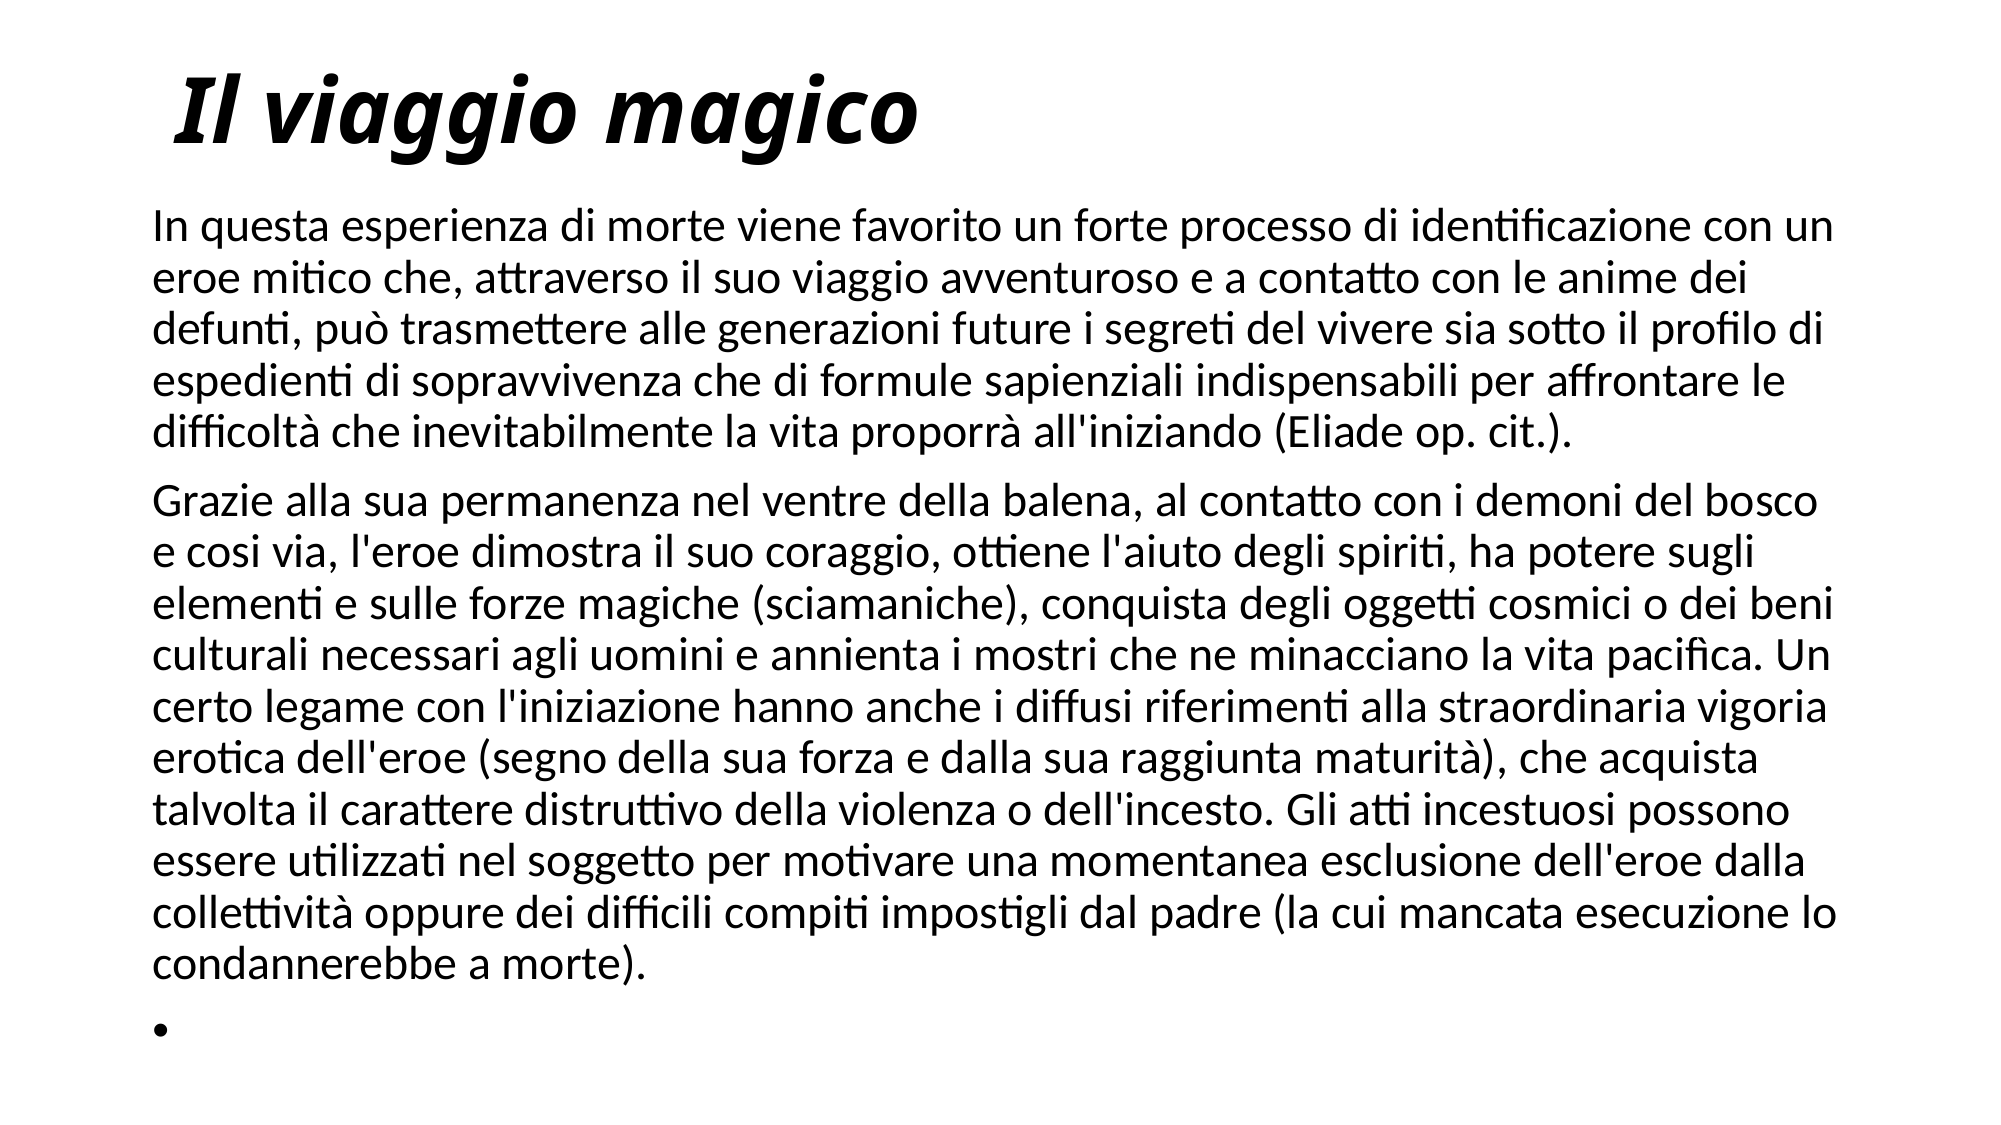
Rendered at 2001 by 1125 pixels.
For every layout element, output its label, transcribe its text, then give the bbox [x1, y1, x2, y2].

title Il viaggio magico [137, 59, 1863, 193]
list In questa esperienza di morte viene favorito un forte processo di identificazione con un eroe mitico che, attraverso il suo viaggio avventuroso e a contatto con le anime dei defunti, può trasmettere alle generazioni future i segreti del vivere sia sotto il profilo di espedienti di sopravvivenza che di formule sapienziali indispensabili per affrontare le difficoltà che inevitabilmente la vita proporrà all'iniziando (Eliade op. cit.). Grazie alla sua permanenza nel ventre della balena, al contatto con i demoni del bosco e cosi via, l'eroe dimostra il suo coraggio, ottiene l'aiuto degli spiriti, ha potere sugli elementi e sulle forze magiche (sciamaniche), conquista degli oggetti cosmici o dei beni culturali necessari agli uomini e annienta i mostri che ne minacciano la vita pacifìca. Un certo legame con l'iniziazione hanno anche i diffusi riferimenti alla straordinaria vigoria erotica dell'eroe (segno della sua forza e dalla sua raggiunta maturità), che acquista talvolta il carattere distruttivo della violenza o dell'incesto. Gli atti incestuosi possono essere utilizzati nel soggetto per motivare una momentanea esclusione dell'eroe dalla collettività oppure dei difficili compiti impostigli dal padre (la cui mancata esecuzione lo condannerebbe a morte). [137, 193, 1863, 1082]
